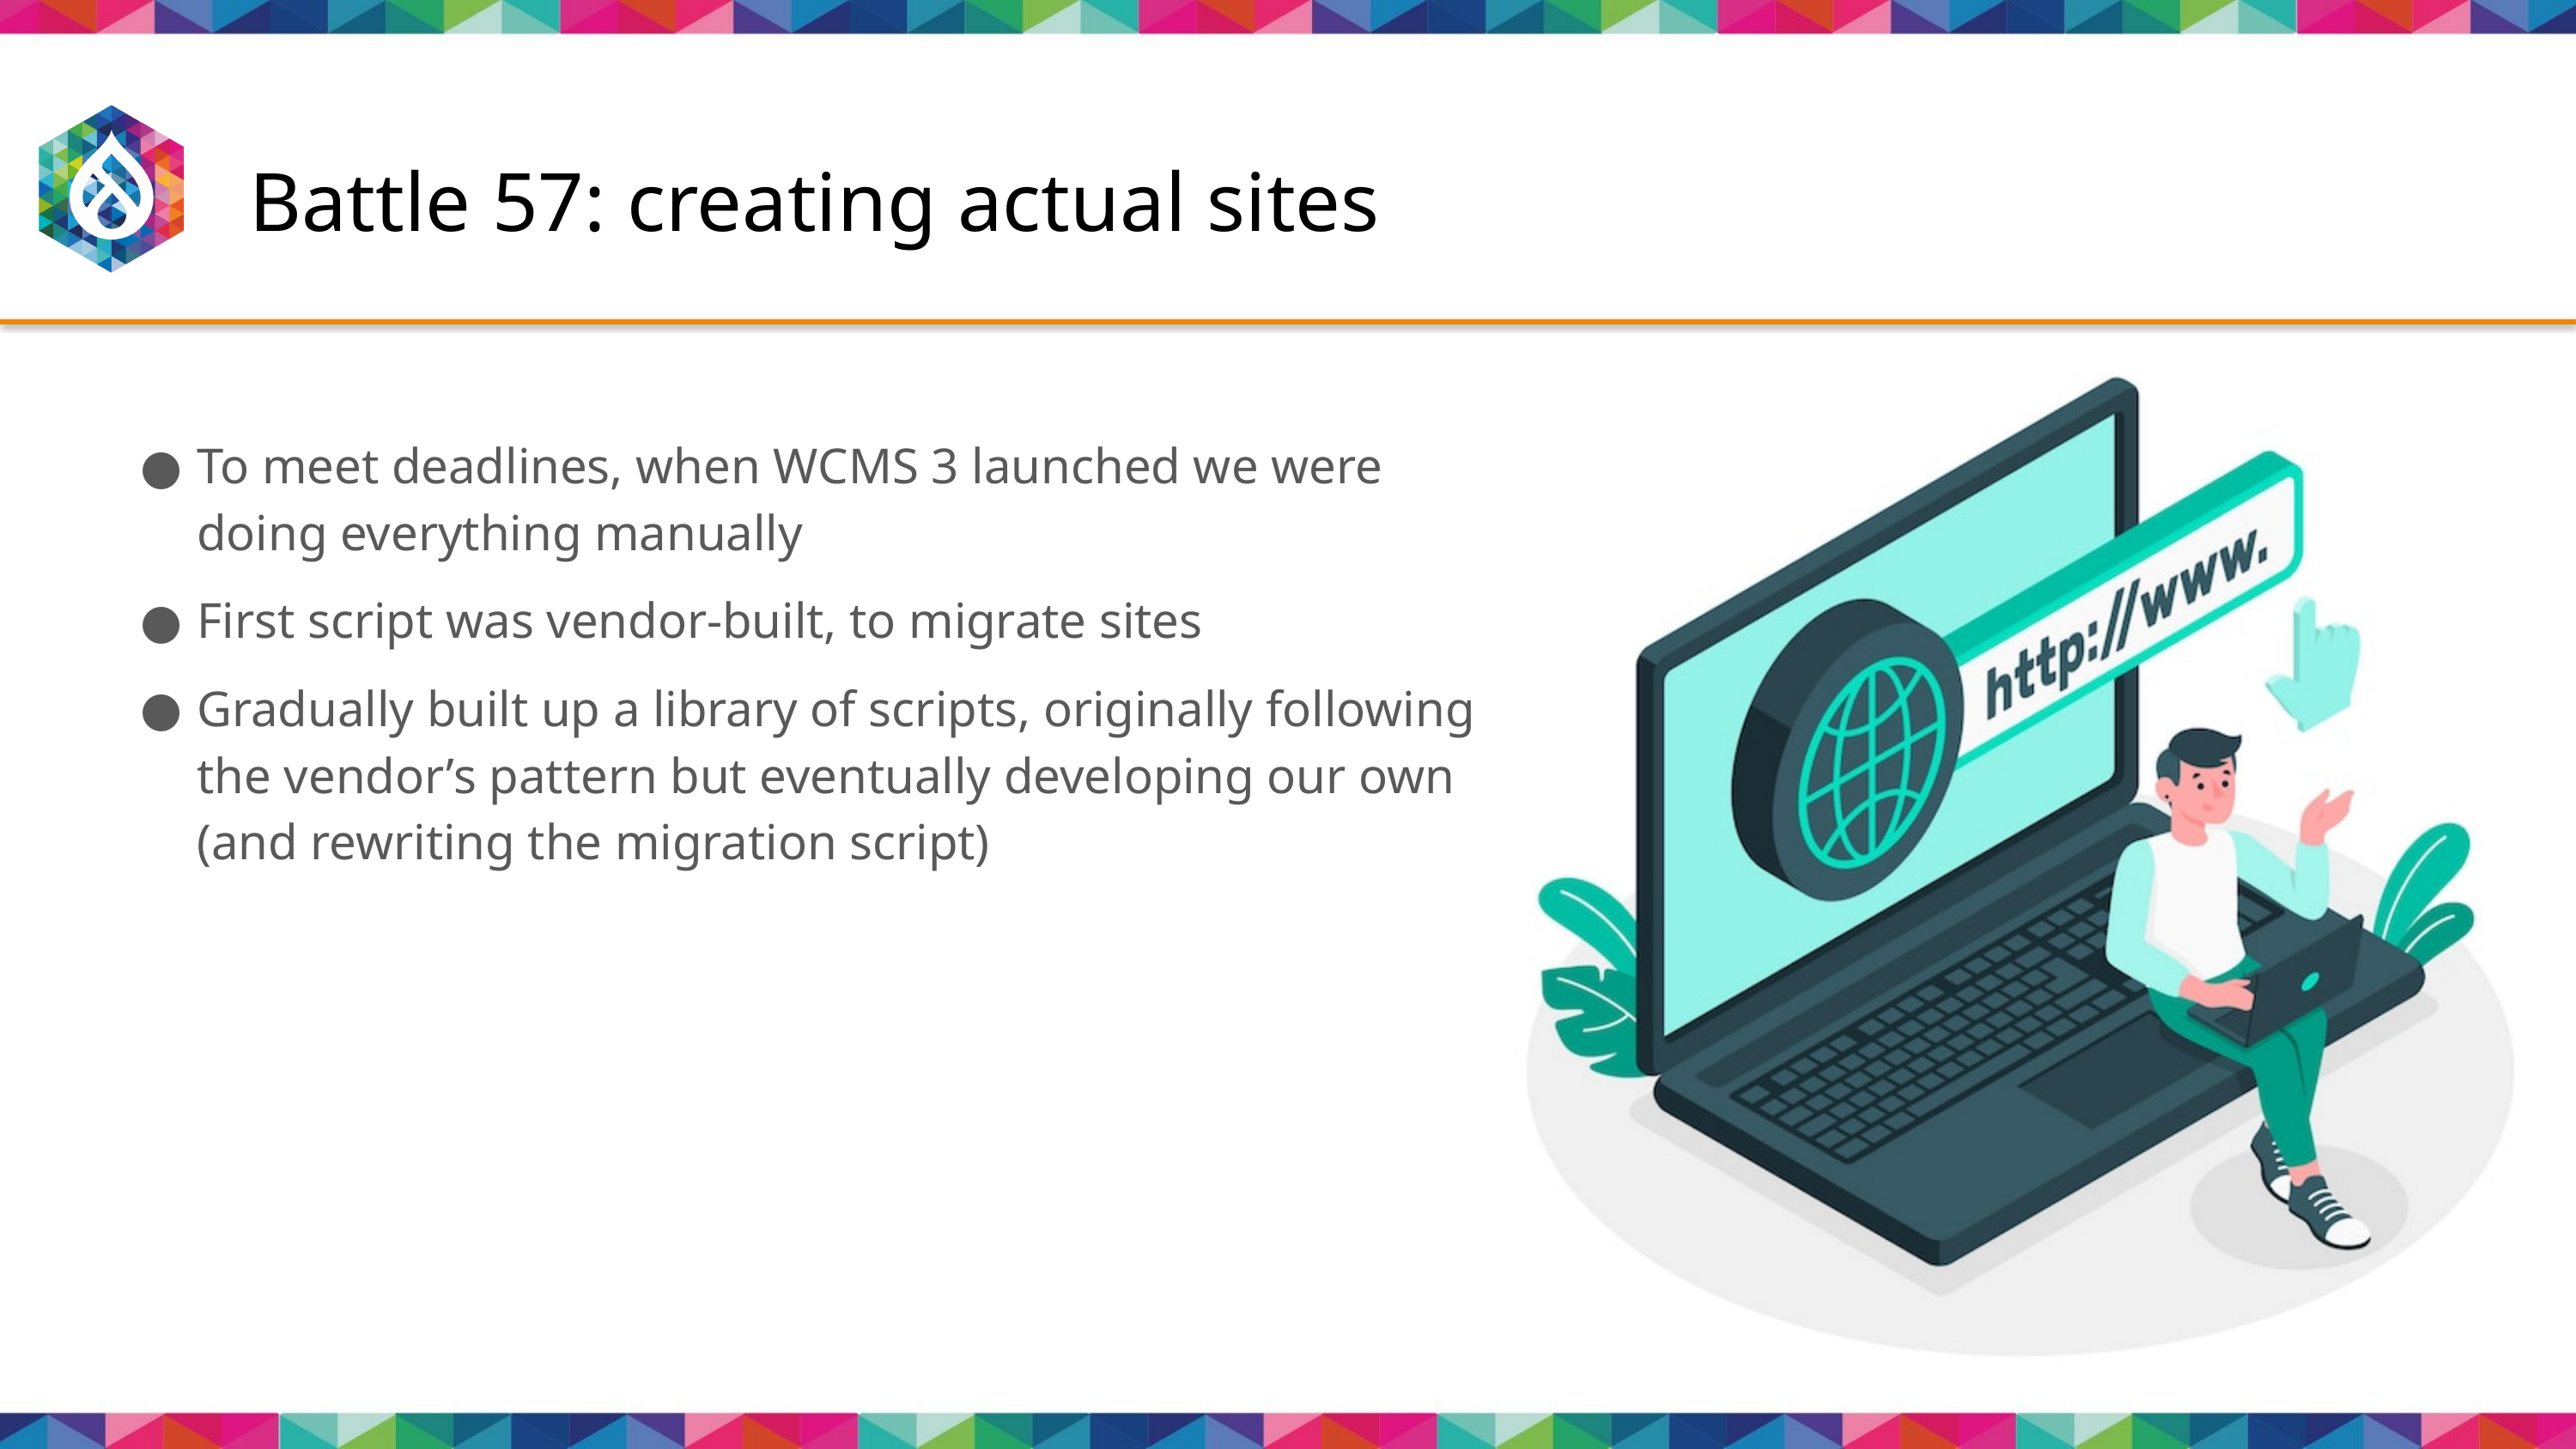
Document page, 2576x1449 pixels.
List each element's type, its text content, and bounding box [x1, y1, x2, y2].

list To meet deadlines, when WCMS 3 launched we were doing everything manually First script was vendor-built, to migrate sites Gradually built up a library of scripts, originally following the vendor’s pattern but eventually developing our own (and rewriting the migration script) [106, 322, 1515, 1413]
picture [0, 0, 2576, 319]
title Battle 57: creating actual sites [223, 124, 2488, 287]
picture [0, 324, 2576, 1449]
